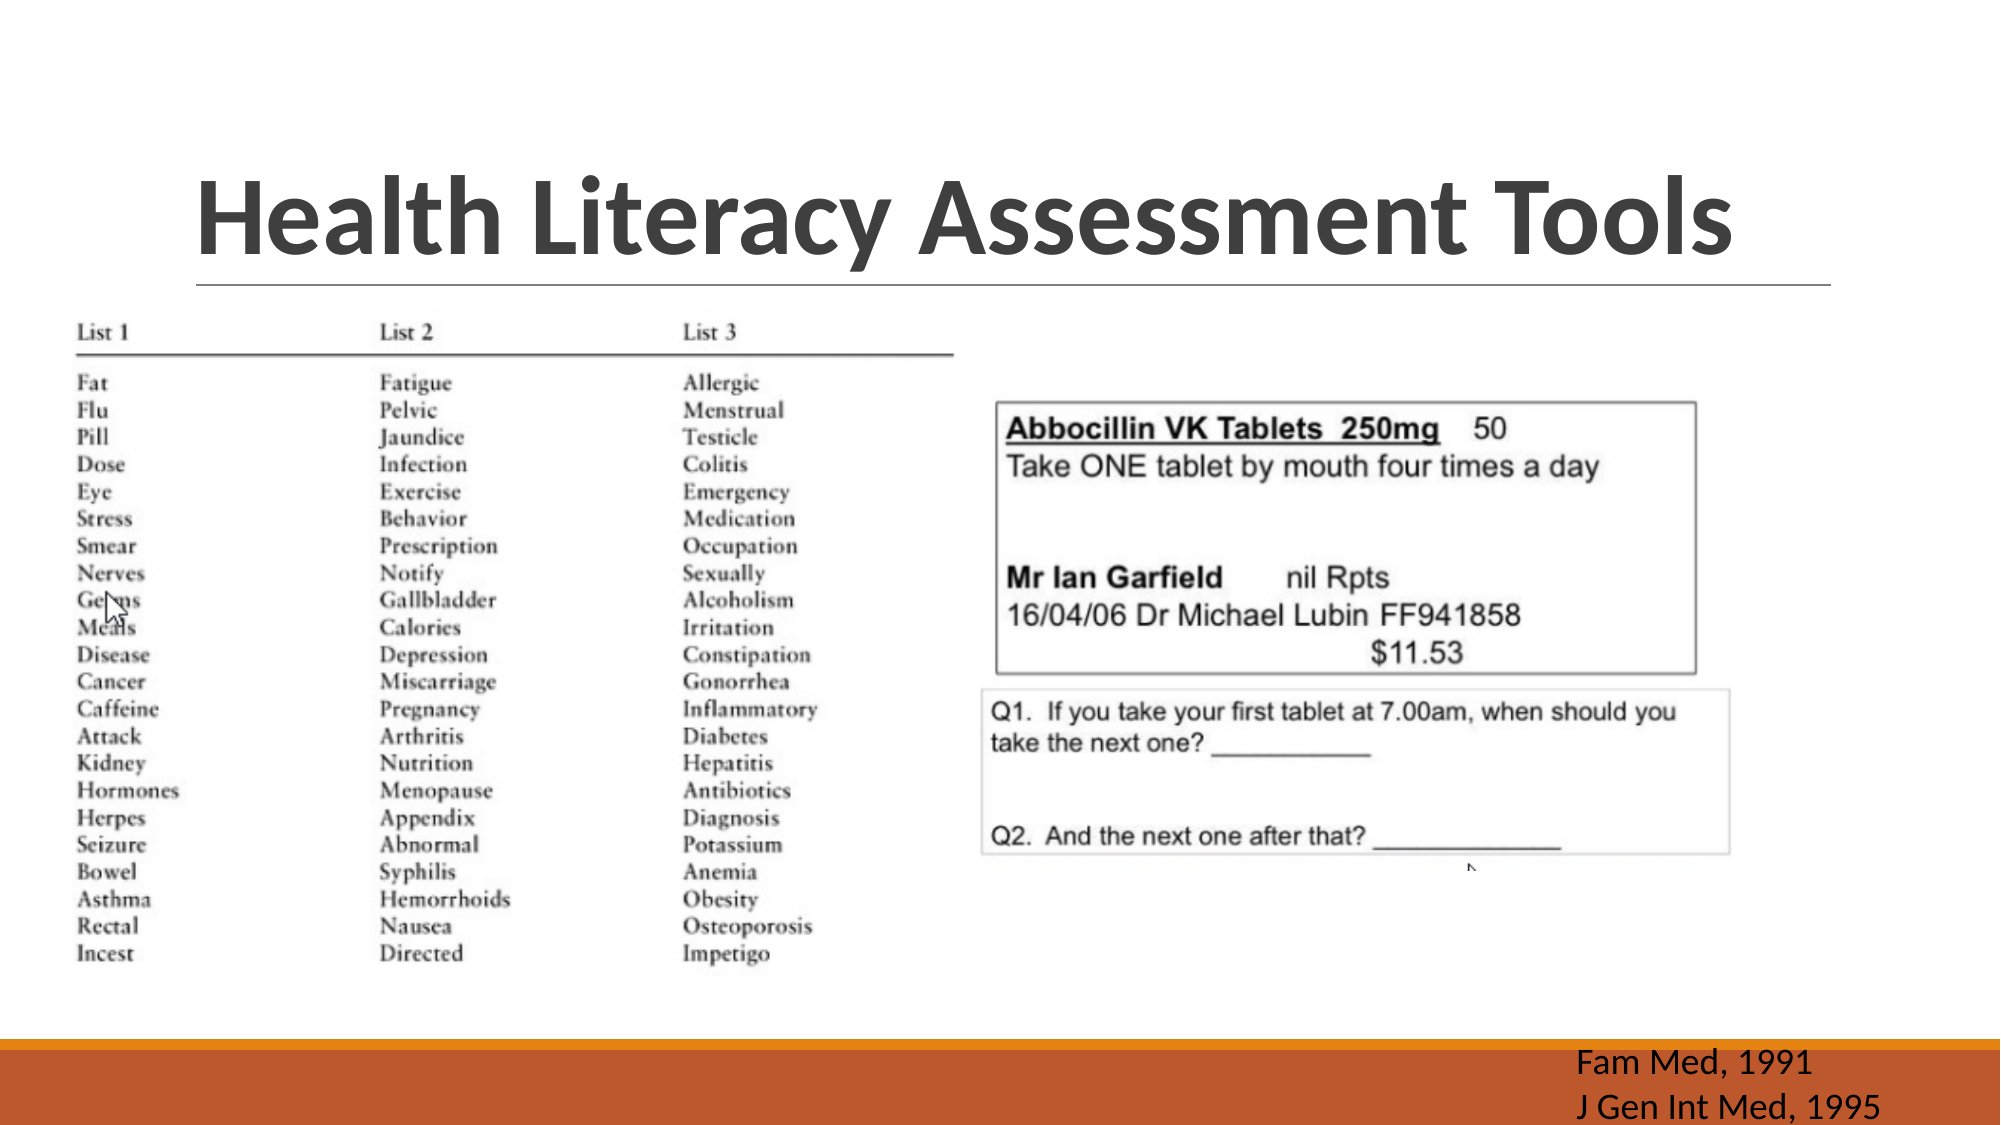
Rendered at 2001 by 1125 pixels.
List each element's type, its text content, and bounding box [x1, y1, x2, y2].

picture [42, 304, 1752, 986]
text_box Fam Med, 1991 J Gen Int Med, 1995 [1561, 1029, 2000, 1125]
title Health Literacy Assessment Tools [180, 47, 1830, 285]
